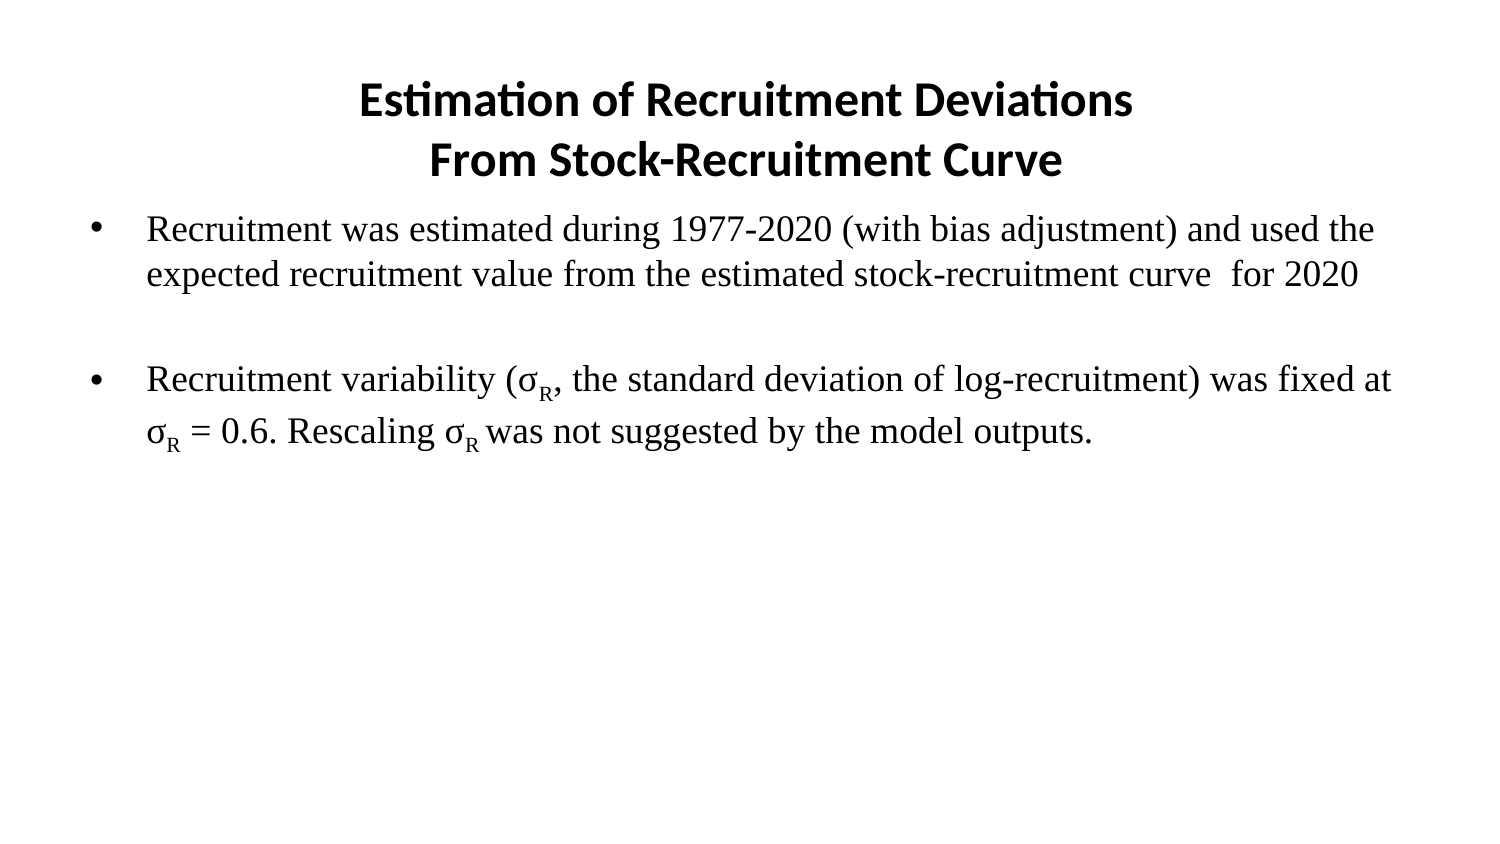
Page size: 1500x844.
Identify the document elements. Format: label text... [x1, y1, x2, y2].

title Estimation of Recruitment Deviations From Stock-Recruitment Curve [9, 44, 1484, 208]
list Recruitment was estimated during 1977-2020 (with bias adjustment) and used the expected recruitment value from the estimated stock-recruitment curve for 2020 Recruitment variability (σR, the standard deviation of log-recruitment) was fixed at σR = 0.6. Rescaling σR was not suggested by the model outputs. [75, 196, 1425, 754]
